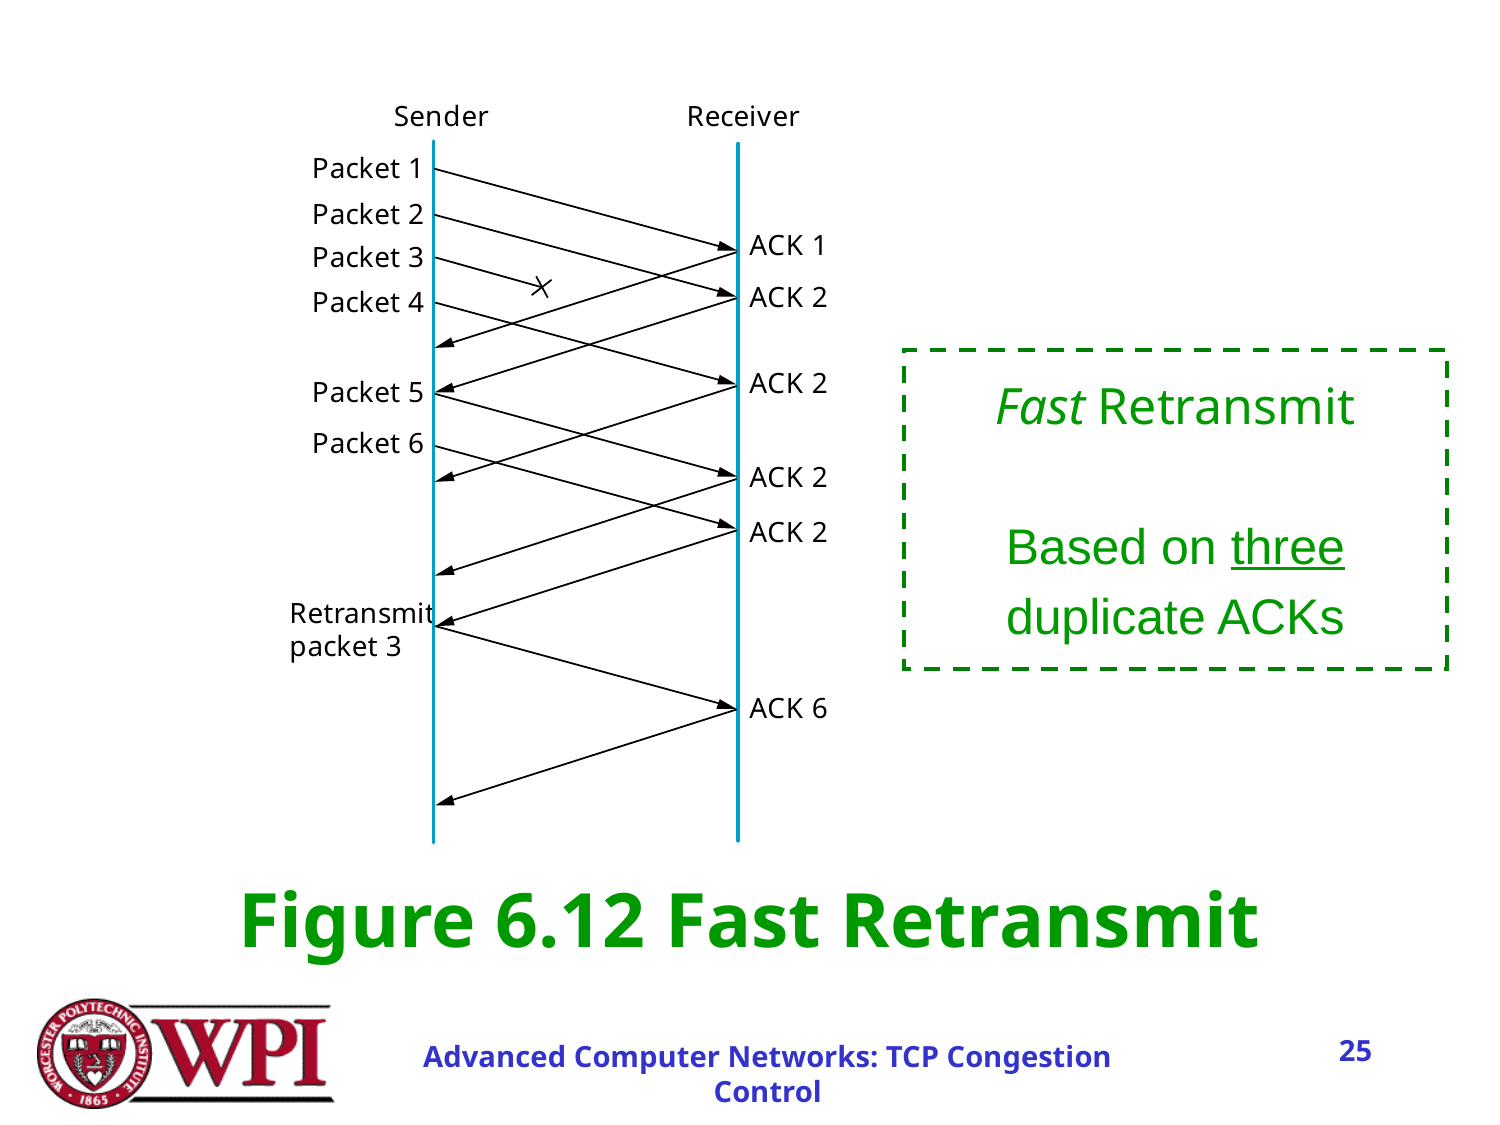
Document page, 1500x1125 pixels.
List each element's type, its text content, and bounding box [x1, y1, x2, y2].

picture [37, 962, 350, 1109]
footer Advanced Computer Networks: TCP Congestion Control [359, 1030, 1162, 1095]
slide_number 25 [1162, 1024, 1388, 1101]
text_box Fast Retransmit Based on three duplicate ACKs [903, 349, 1447, 669]
title Figure 6.12 Fast Retransmit [112, 847, 1388, 988]
picture [288, 101, 843, 847]
